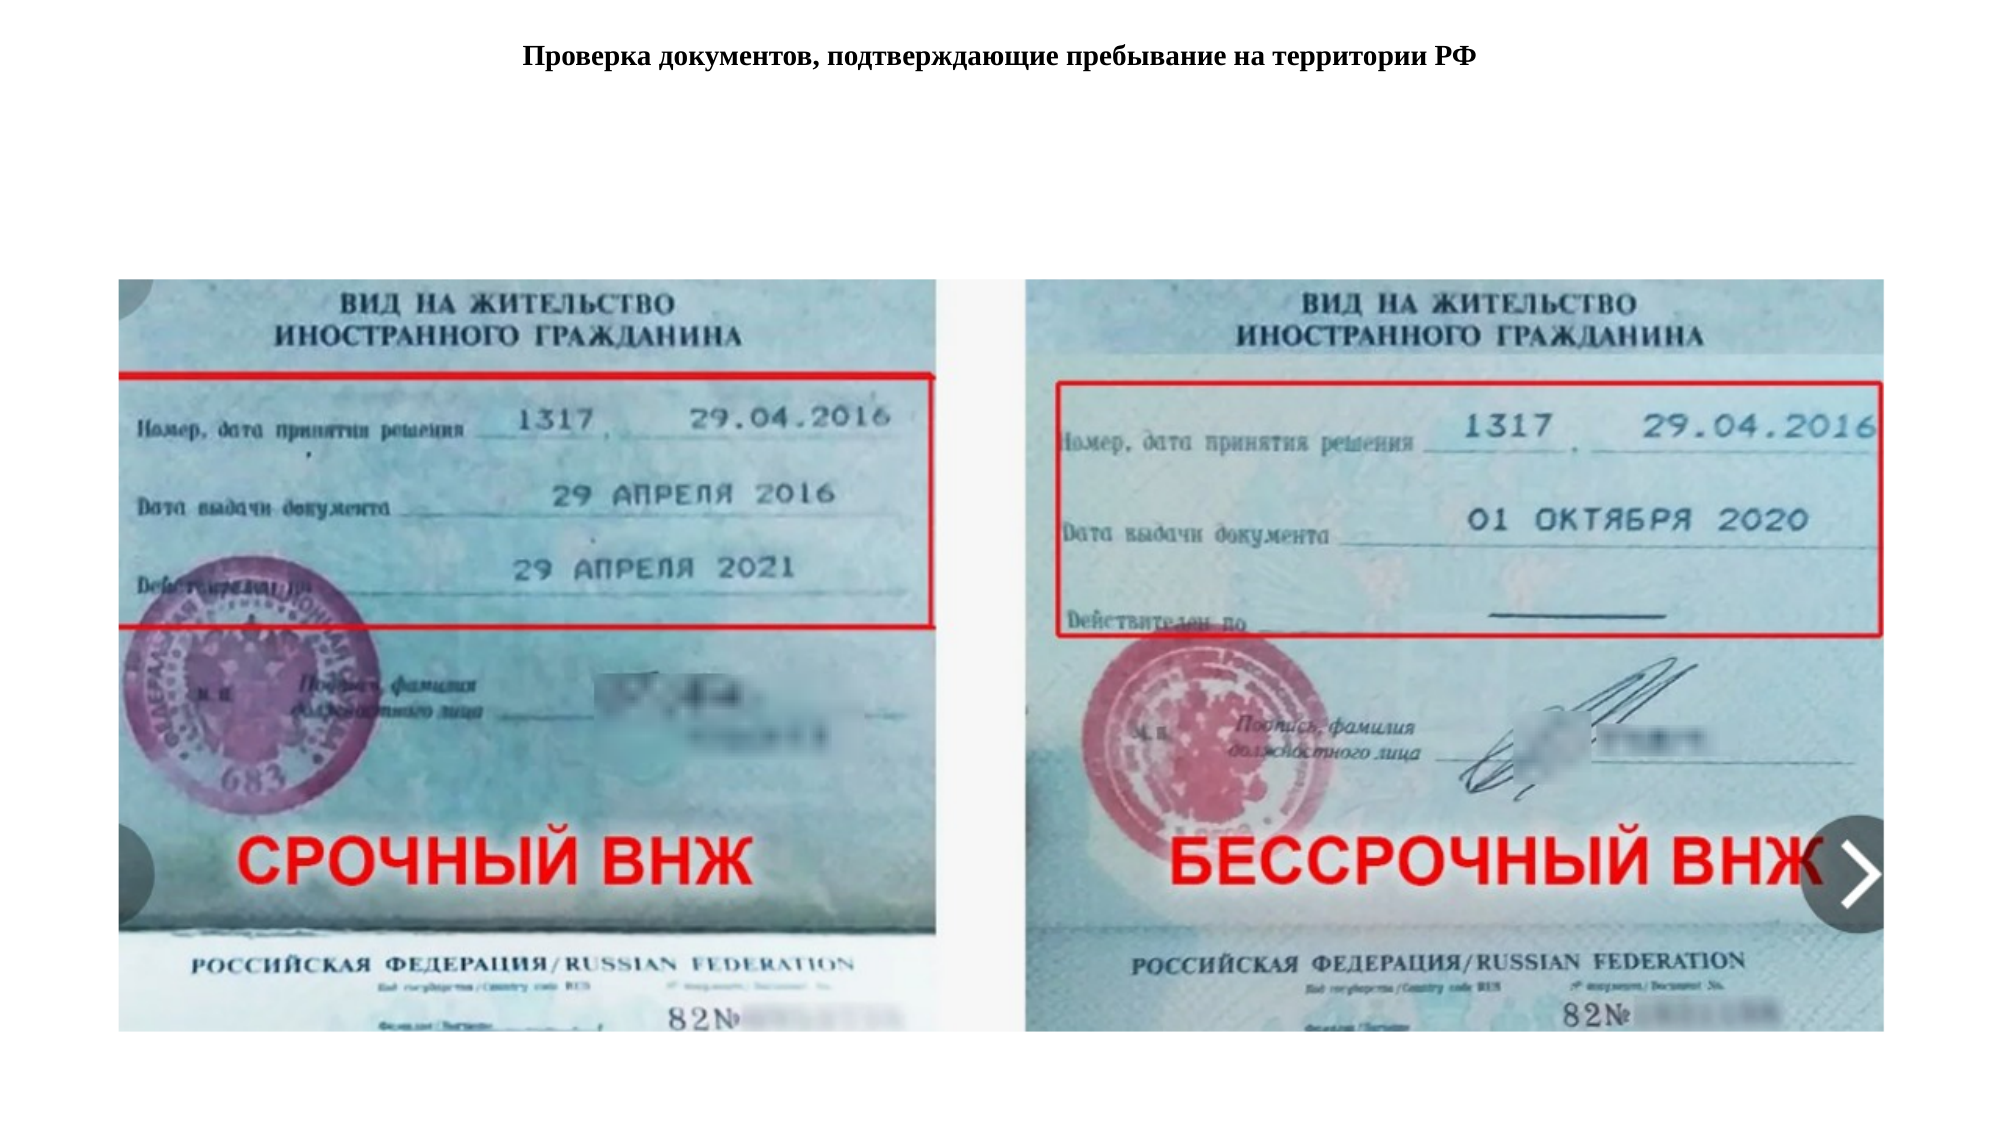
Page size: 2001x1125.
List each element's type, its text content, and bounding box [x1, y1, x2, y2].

text_box Проверка документов, подтверждающие пребывание на территории РФ [490, 29, 1510, 80]
picture [94, 278, 1931, 1071]
